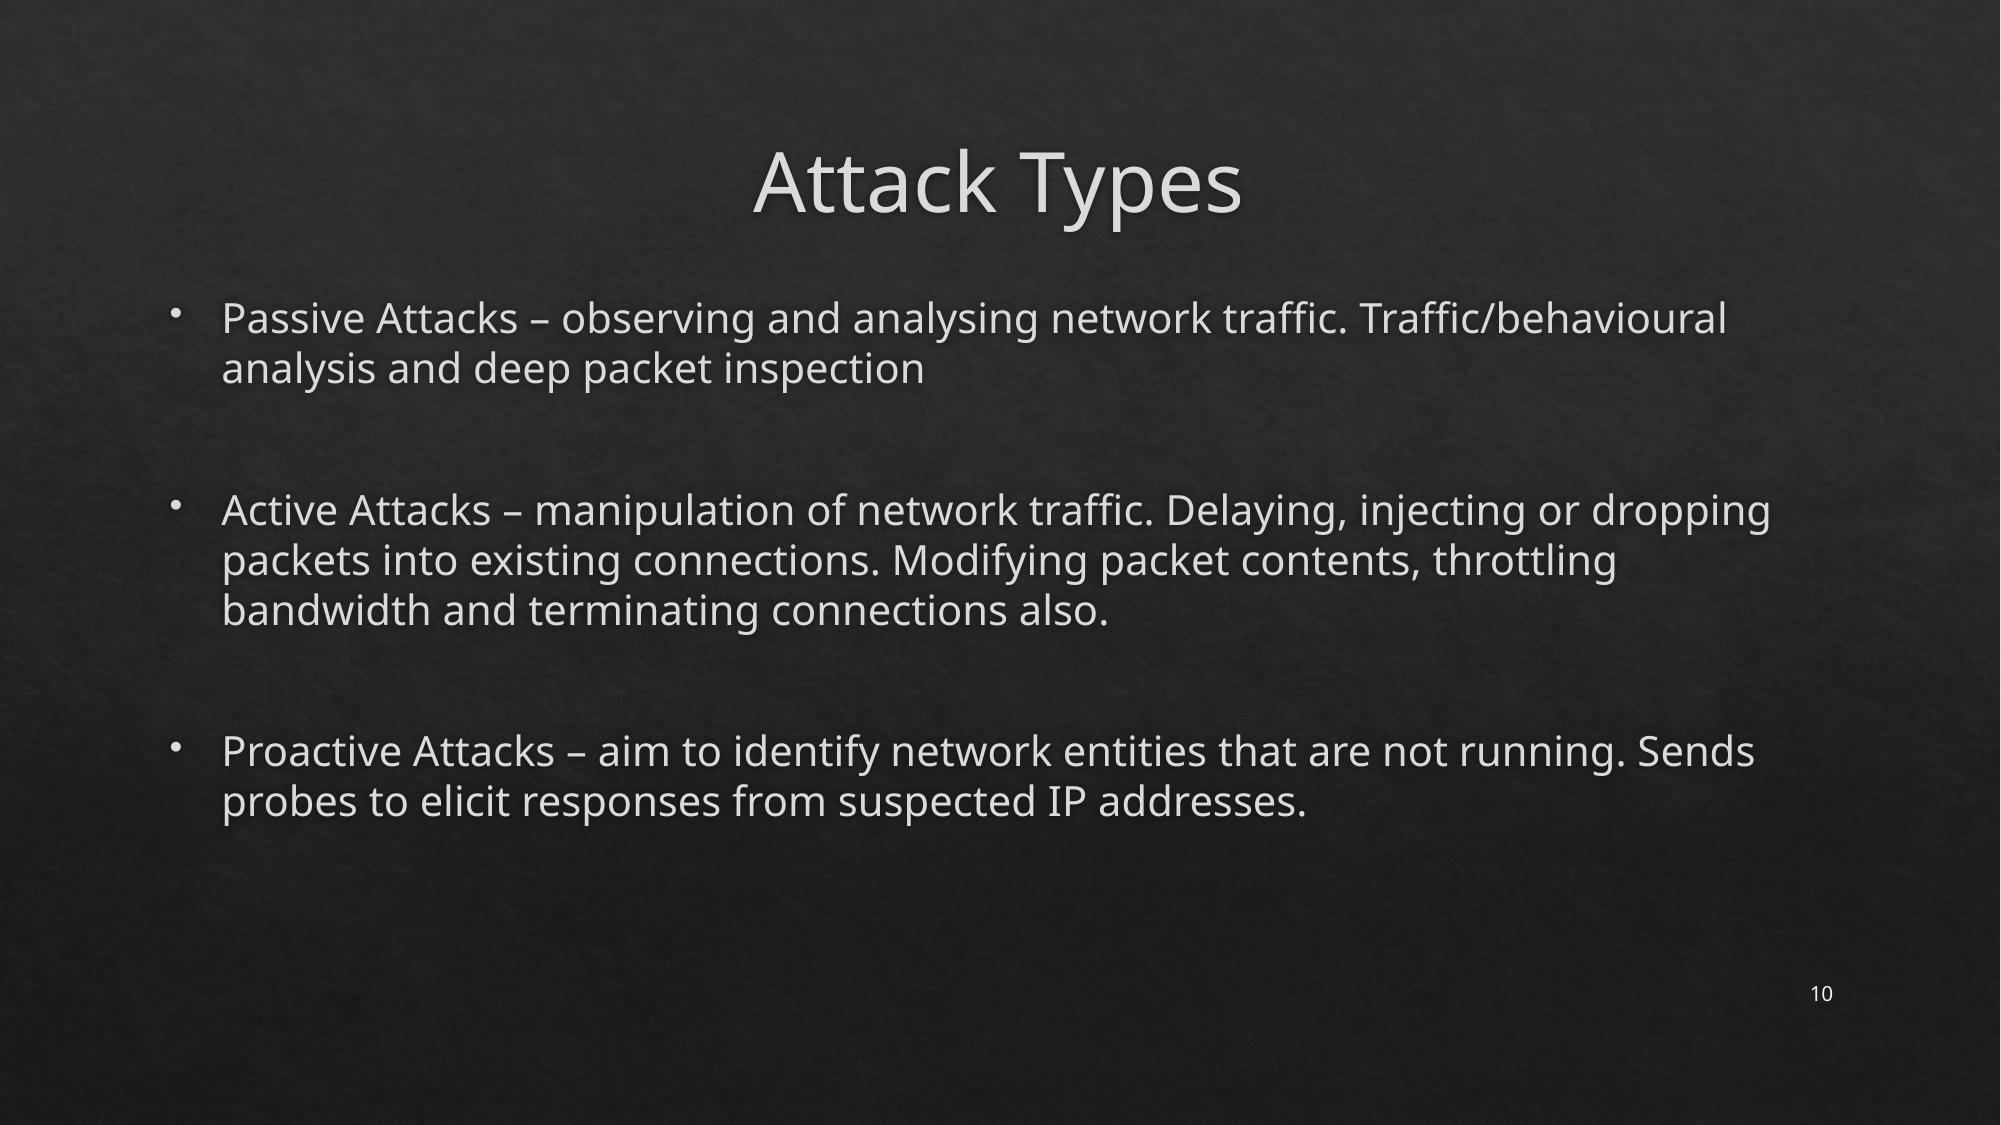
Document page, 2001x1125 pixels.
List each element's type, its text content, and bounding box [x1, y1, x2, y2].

slide_number 10 [1724, 965, 1849, 1025]
list Passive Attacks – observing and analysing network traffic. Traffic/behavioural analysis and deep packet inspection Active Attacks – manipulation of network traffic. Delaying, injecting or dropping packets into existing connections. Modifying packet contents, throttling bandwidth and terminating connections also. Proactive Attacks – aim to identify network entities that are not running. Sends probes to elicit responses from suspected IP addresses. [149, 284, 1849, 950]
title Attack Types [149, 99, 1849, 260]
